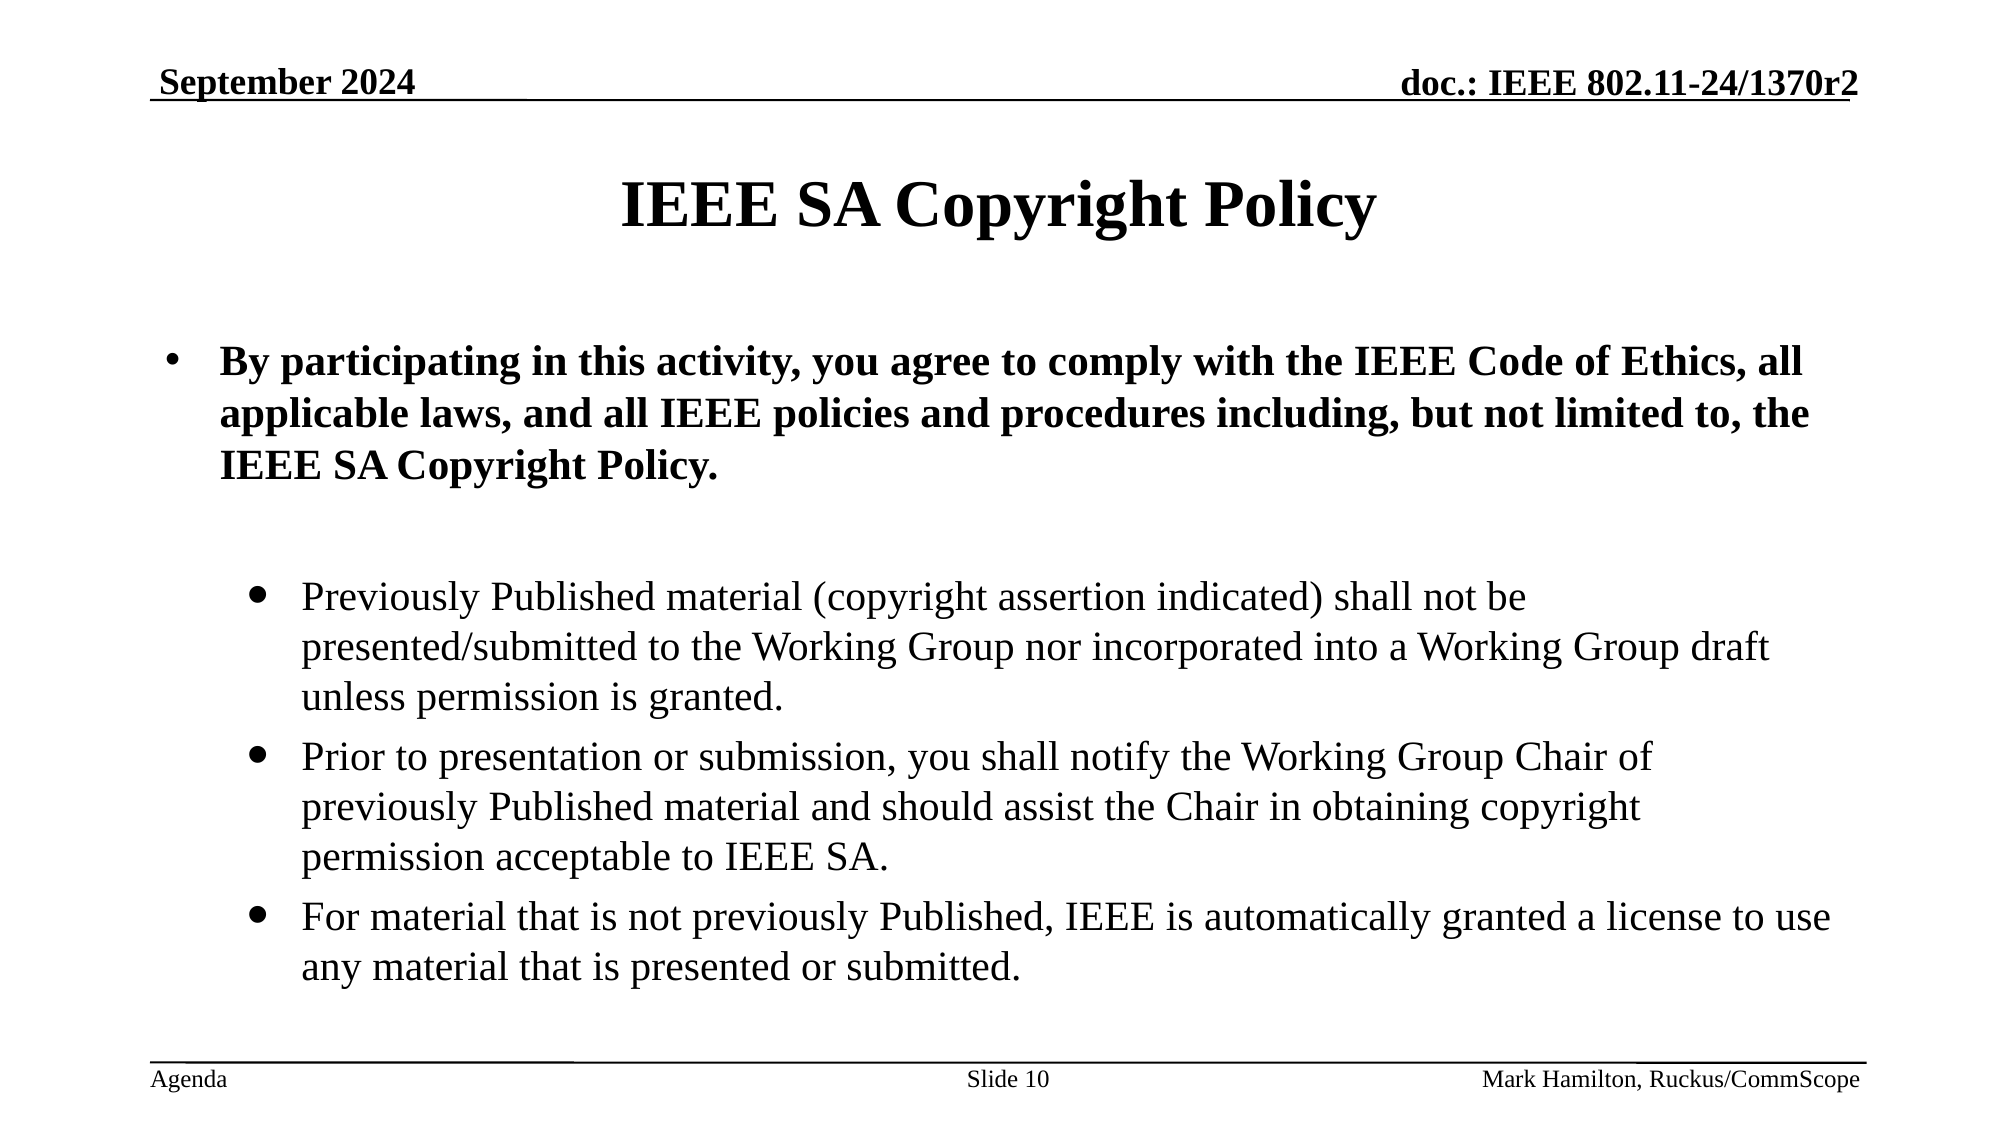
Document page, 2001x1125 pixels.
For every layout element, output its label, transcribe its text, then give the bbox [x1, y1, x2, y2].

title IEEE SA Copyright Policy [149, 112, 1850, 288]
slide_number Slide 10 [950, 1061, 1067, 1123]
list By participating in this activity, you agree to comply with the IEEE Code of Ethics, all applicable laws, and all IEEE policies and procedures including, but not limited to, the IEEE SA Copyright Policy. Previously Published material (copyright assertion indicated) shall not be presented/submitted to the Working Group nor incorporated into a Working Group draft unless permission is granted. Prior to presentation or submission, you shall notify the Working Group Chair of previously Published material and should assist the Chair in obtaining copyright permission acceptable to IEEE SA. For material that is not previously Published, IEEE is automatically granted a license to use any material that is presented or submitted. [149, 324, 1850, 1000]
